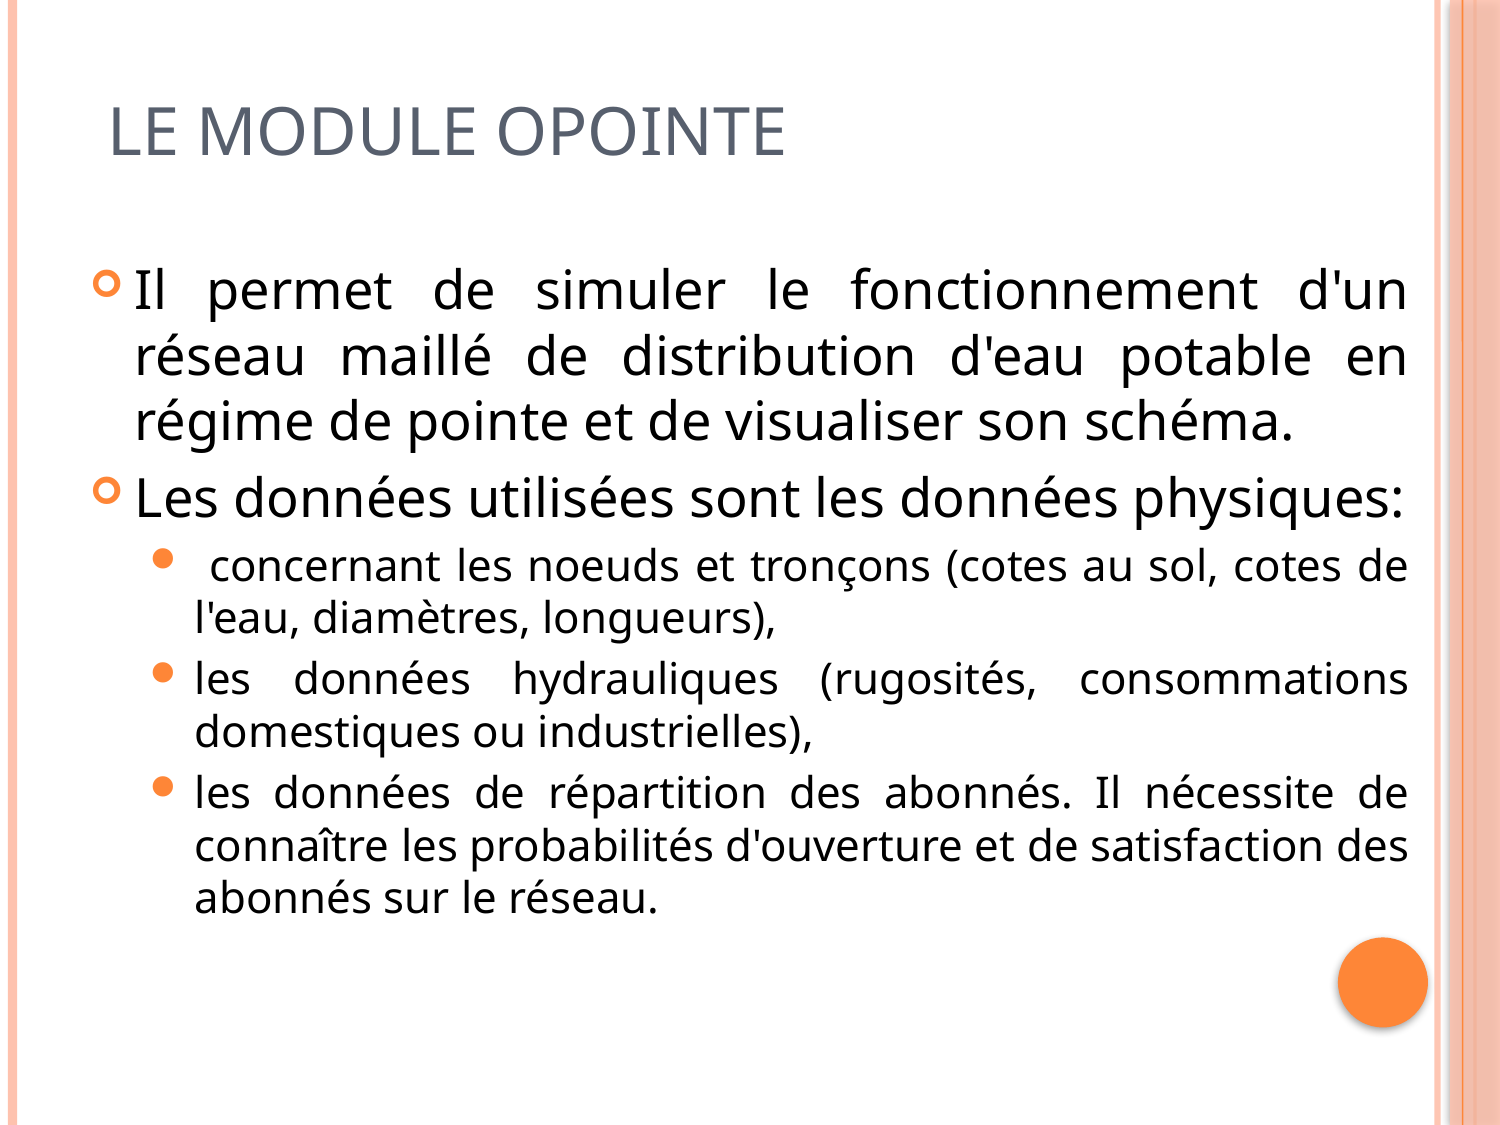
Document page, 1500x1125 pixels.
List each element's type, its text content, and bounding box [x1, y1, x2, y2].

list Il permet de simuler le fonctionnement d'un réseau maillé de distribution d'eau potable en régime de pointe et de visualiser son schéma. Les données utilisées sont les données physiques: concernant les noeuds et tronçons (cotes au sol, cotes de l'eau, diamètres, longueurs), les données hydrauliques (rugosités, consommations domestiques ou industrielles), les données de répartition des abonnés. Il nécessite de connaître les probabilités d'ouverture et de satisfaction des abonnés sur le réseau. [75, 175, 1425, 1005]
title Le module Opointe [75, 45, 1425, 175]
